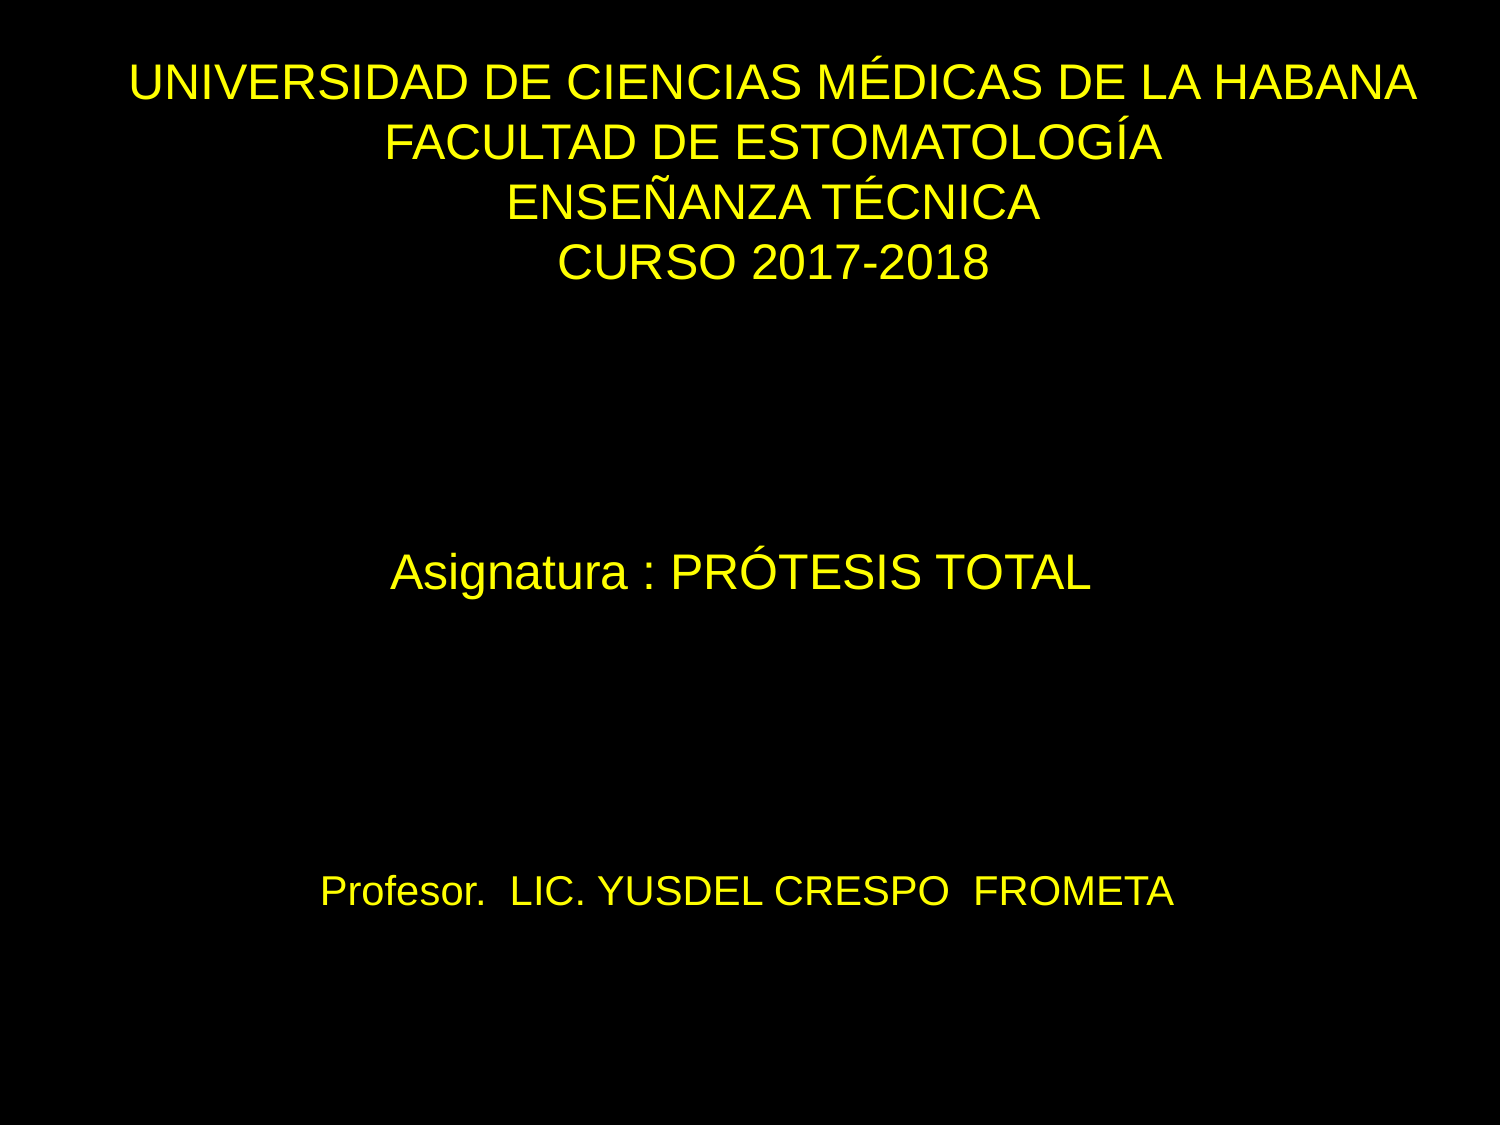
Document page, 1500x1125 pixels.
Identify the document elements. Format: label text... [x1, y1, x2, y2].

text_box Profesor. LIC. YUSDEL CRESPO FROMETA [304, 856, 1190, 922]
text_box UNIVERSIDAD DE CIENCIAS MÉDICAS DE LA HABANA FACULTAD DE ESTOMATOLOGÍA ENSEÑANZA TÉCNICA CURSO 2017-2018 [64, 42, 1483, 298]
text_box Asignatura : PRÓTESIS TOTAL [375, 532, 1108, 607]
